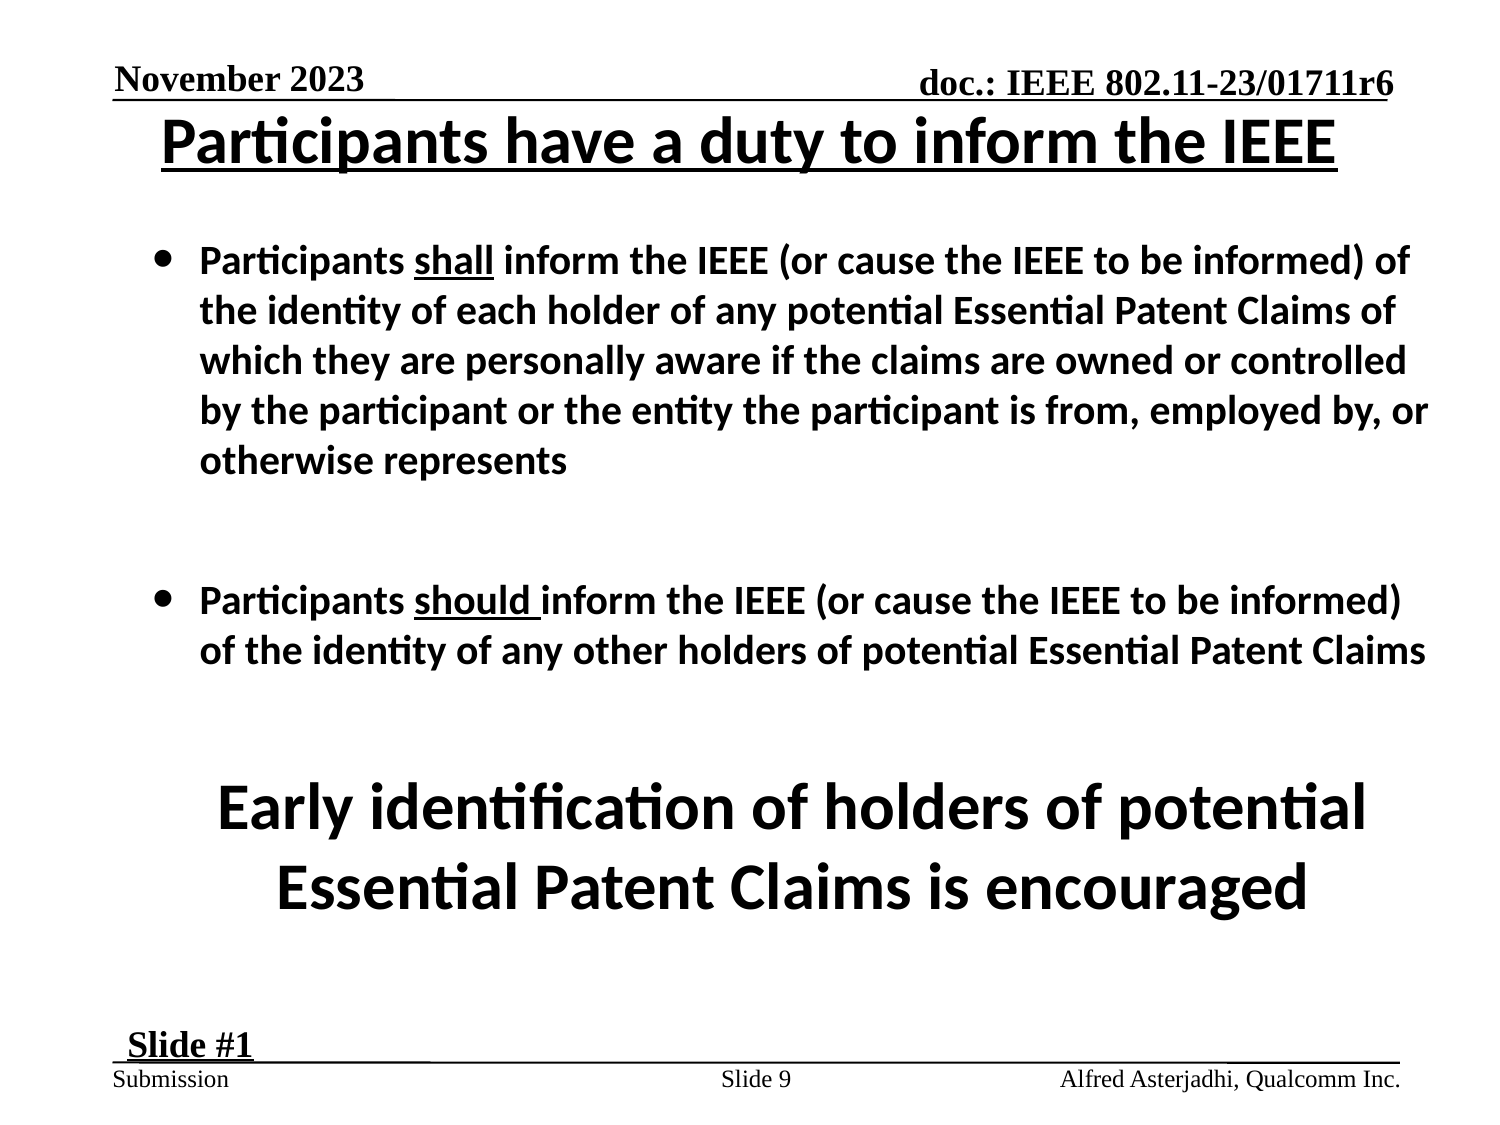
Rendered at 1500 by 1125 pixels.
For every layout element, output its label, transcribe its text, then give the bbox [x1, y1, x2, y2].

list Participants shall inform the IEEE (or cause the IEEE to be informed) of the identity of each holder of any potential Essential Patent Claims of which they are personally aware if the claims are owned or controlled by the participant or the entity the participant is from, employed by, or otherwise represents Participants should inform the IEEE (or cause the IEEE to be informed) of the identity of any other holders of potential Essential Patent Claims Early identification of holders of potential Essential Patent Claims is encouraged [62, 224, 1451, 901]
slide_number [114, 54, 493, 100]
footer Alfred Asterjadhi, Qualcomm Inc. [878, 1061, 1402, 1093]
text_box Slide #1 [112, 1012, 269, 1073]
title Participants have a duty to inform the IEEE [112, 112, 1388, 163]
slide_number Slide 9 [712, 1061, 800, 1123]
